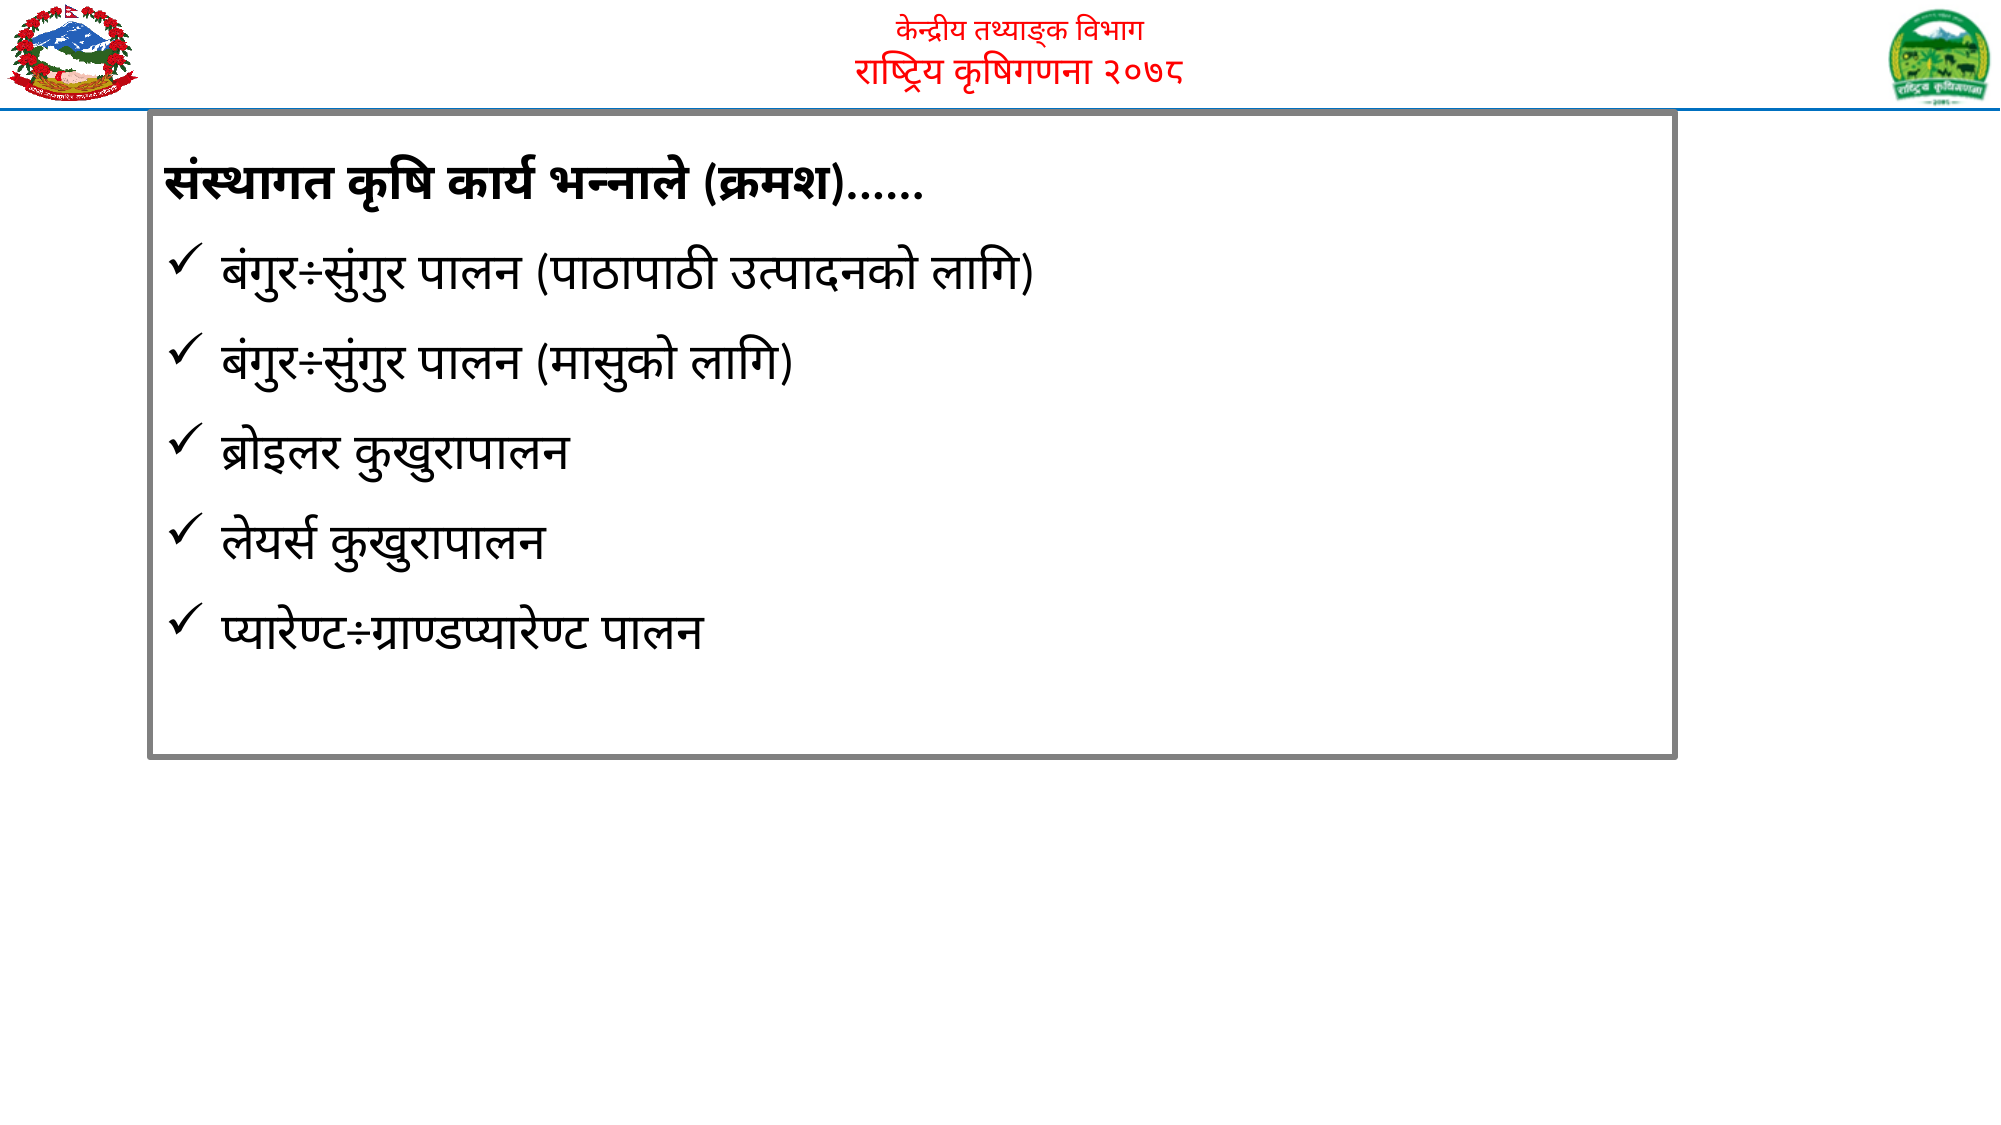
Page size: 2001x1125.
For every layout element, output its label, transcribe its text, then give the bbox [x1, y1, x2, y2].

picture [7, 4, 138, 101]
text_box संस्थागत कृषि कार्य भन्नाले (क्रमश)...... बंगुर÷सुंगुर पालन (पाठापाठी उत्पादनको लागि) बंगुर÷सुंगुर पालन (मासुको लागि) ब्रोइलर कुखुरापालन लेयर्स कुखुरापालन प्यारेण्ट÷ग्राण्डप्यारेण्ट पालन [150, 112, 1675, 758]
picture [1887, 4, 1993, 108]
